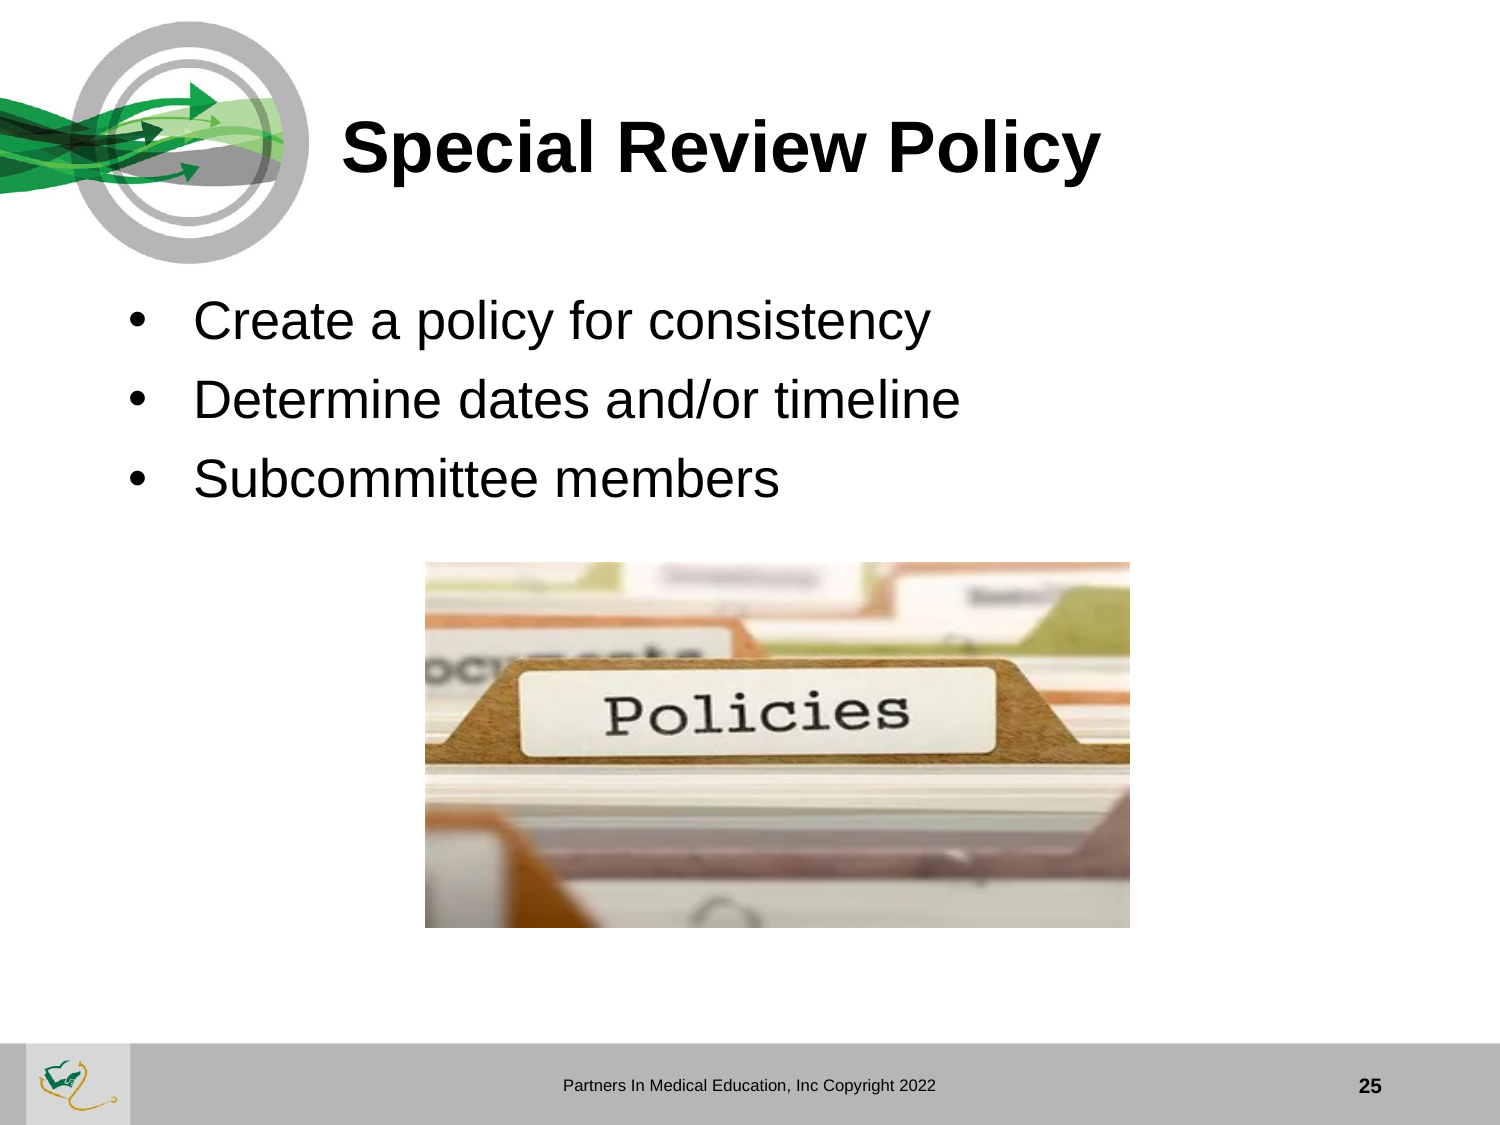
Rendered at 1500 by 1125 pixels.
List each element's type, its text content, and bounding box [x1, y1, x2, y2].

slide_number 25 [1059, 1055, 1397, 1116]
title Special Review Policy [326, 40, 1397, 258]
picture [0, 0, 1500, 1125]
footer Partners In Medical Education, Inc Copyright 2022 [496, 1055, 1004, 1116]
list Create a policy for consistency Determine dates and/or timeline Subcommittee members [103, 285, 1397, 1014]
